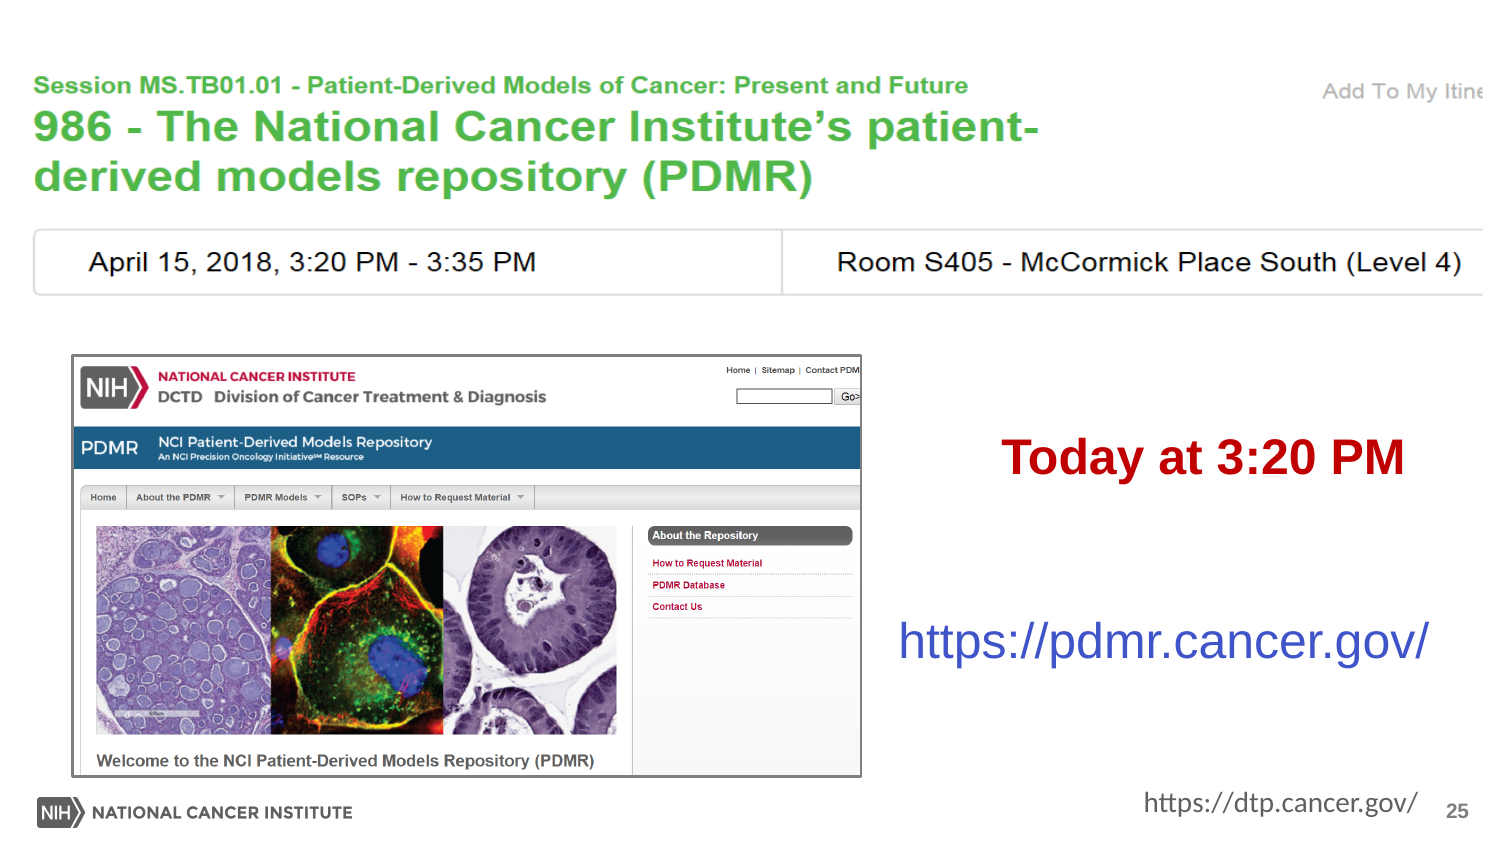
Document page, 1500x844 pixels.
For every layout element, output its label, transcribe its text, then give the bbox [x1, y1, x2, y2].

text_box Today at 3:20 PM [986, 416, 1479, 492]
picture [37, 797, 352, 828]
text_box https://pdmr.cancer.gov/ [883, 601, 1483, 737]
text_box https://dtp.cancer.gov/ [1128, 776, 1438, 826]
picture [73, 356, 861, 776]
picture [15, 50, 1483, 313]
